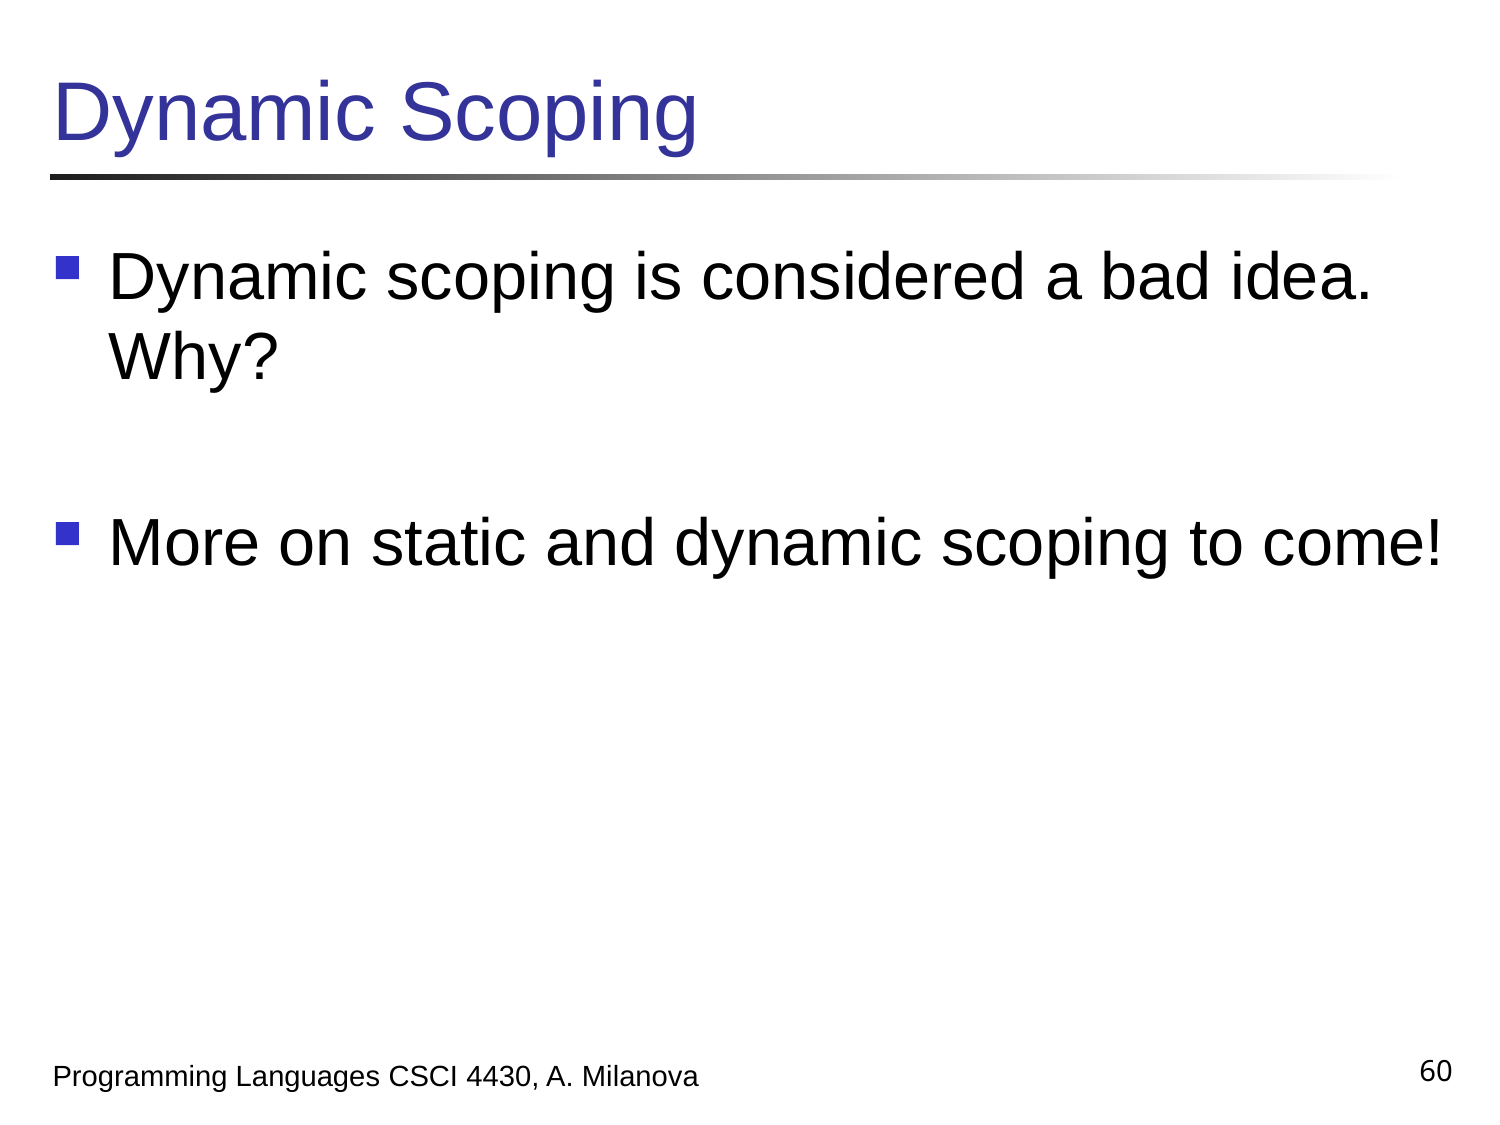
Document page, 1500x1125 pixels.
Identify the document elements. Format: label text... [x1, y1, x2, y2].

title Dynamic Scoping [37, 0, 1466, 165]
slide_number 60 [1154, 1023, 1468, 1100]
list Dynamic scoping is considered a bad idea. Why? More on static and dynamic scoping to come! [37, 224, 1469, 1013]
footer Programming Languages CSCI 4430, A. Milanova [37, 1024, 813, 1101]
